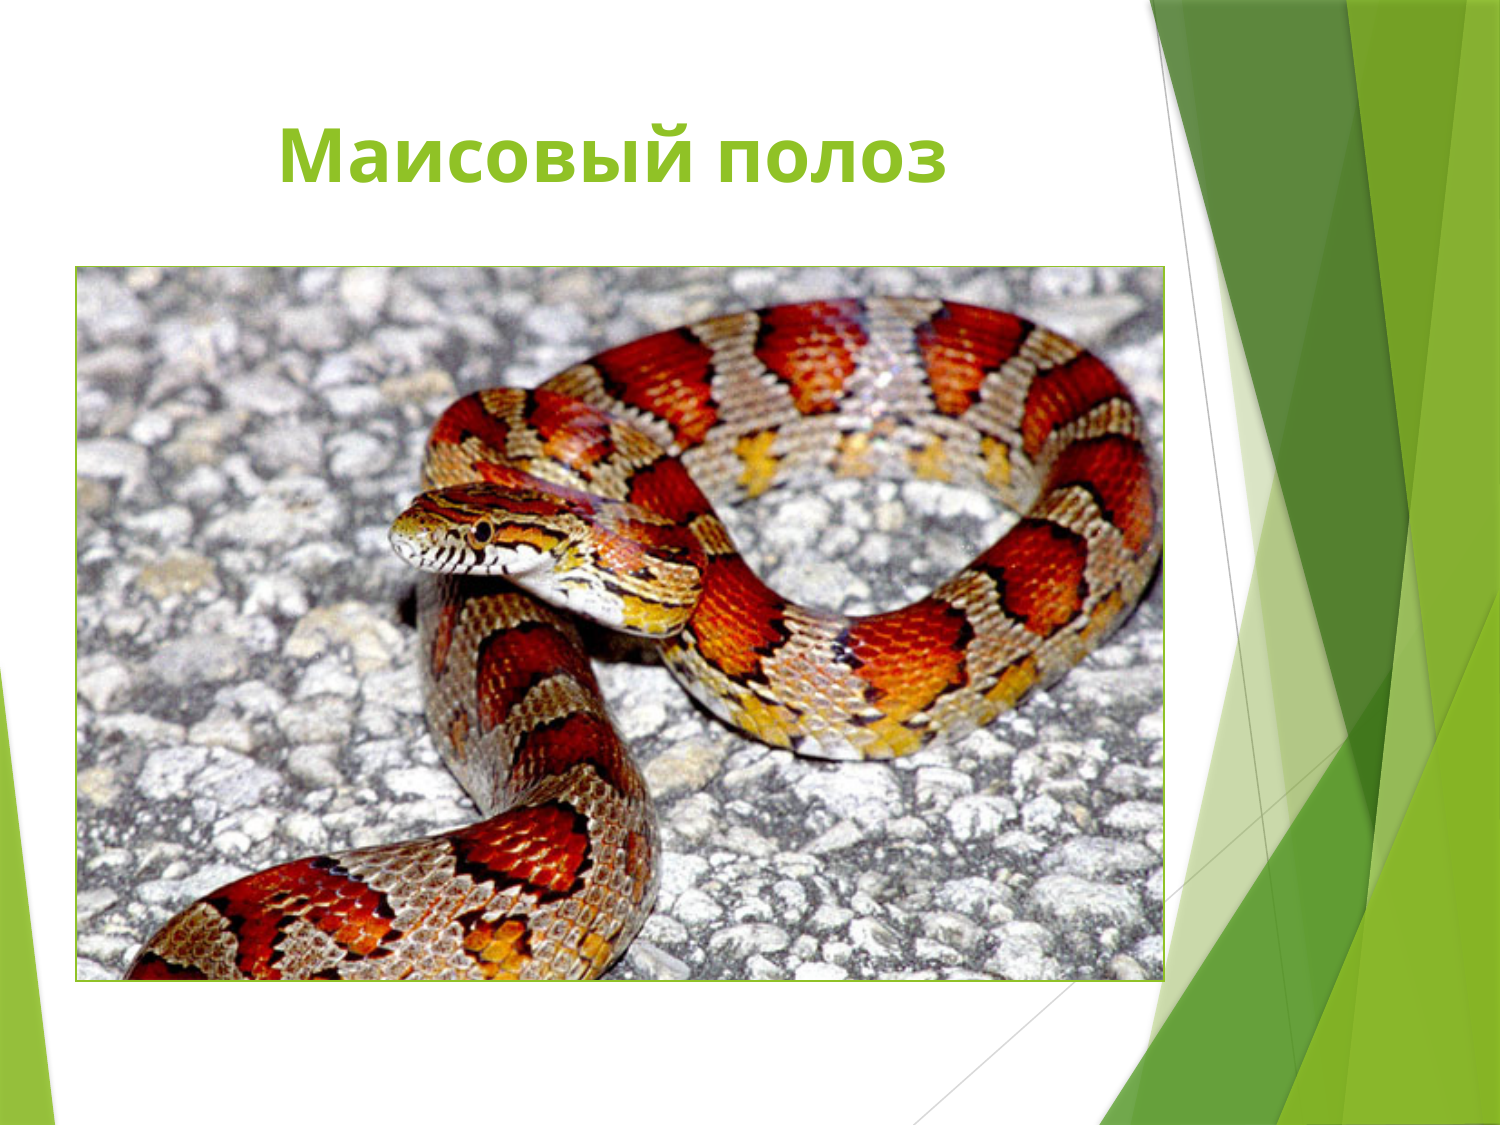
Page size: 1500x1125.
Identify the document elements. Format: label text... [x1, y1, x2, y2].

title Маисовый полоз [83, 99, 1142, 209]
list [76, 266, 1164, 981]
